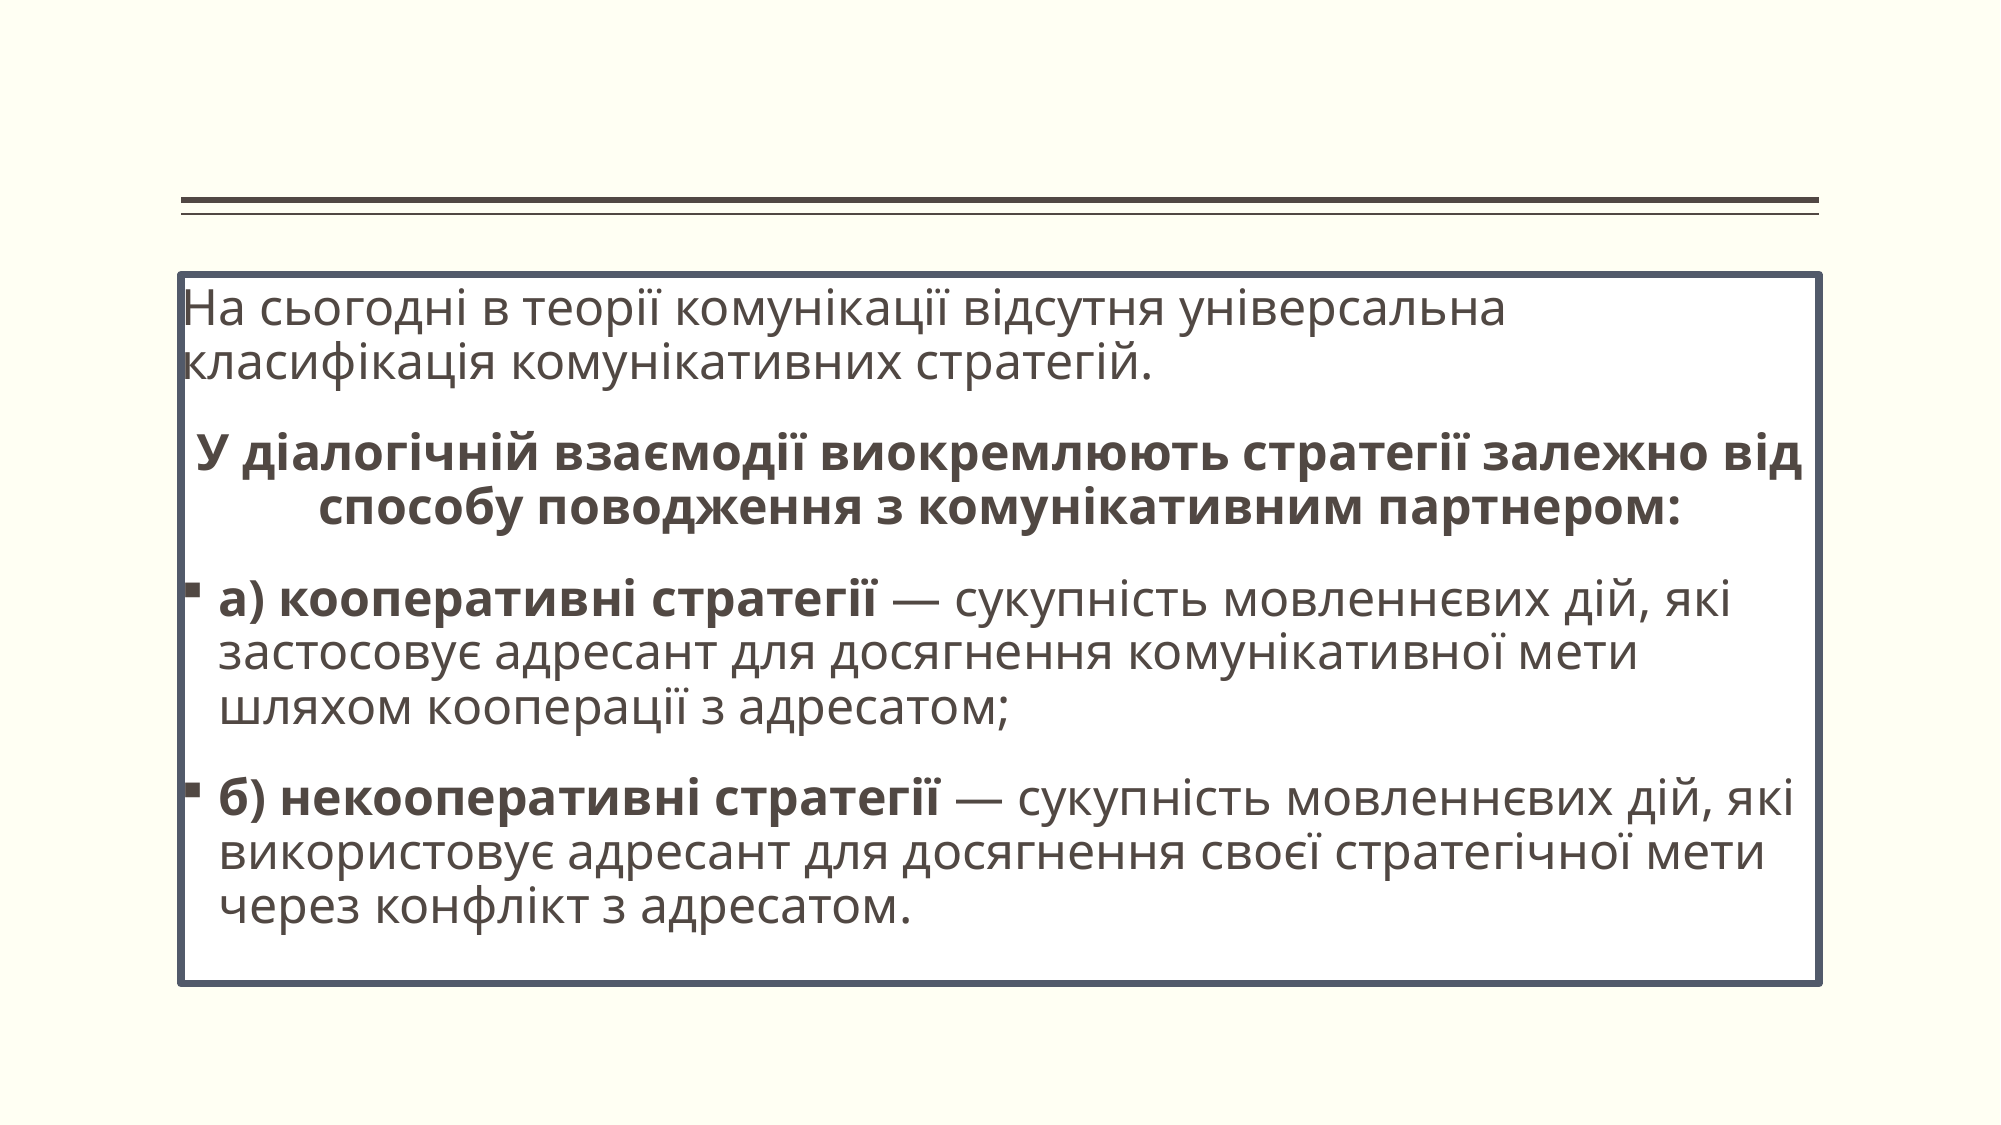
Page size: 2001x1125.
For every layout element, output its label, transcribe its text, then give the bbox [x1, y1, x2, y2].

list На сьогодні в теорії комунікації відсутня універсальна класифікація комунікативних стратегій. У діалогічній взаємодії виокремлюють стратегії залежно від способу поводження з комунікативним партнером: а) кооперативні стратегії — сукупність мовленнєвих дій, які застосовує адресант для досягнення комунікативної мети шляхом кооперації з адресатом; б) некооперативні стратегії — сукупність мовленнєвих дій, які використовує адресант для досягнення своєї стратегічної мети через конфлікт з адресатом. [177, 271, 1823, 987]
